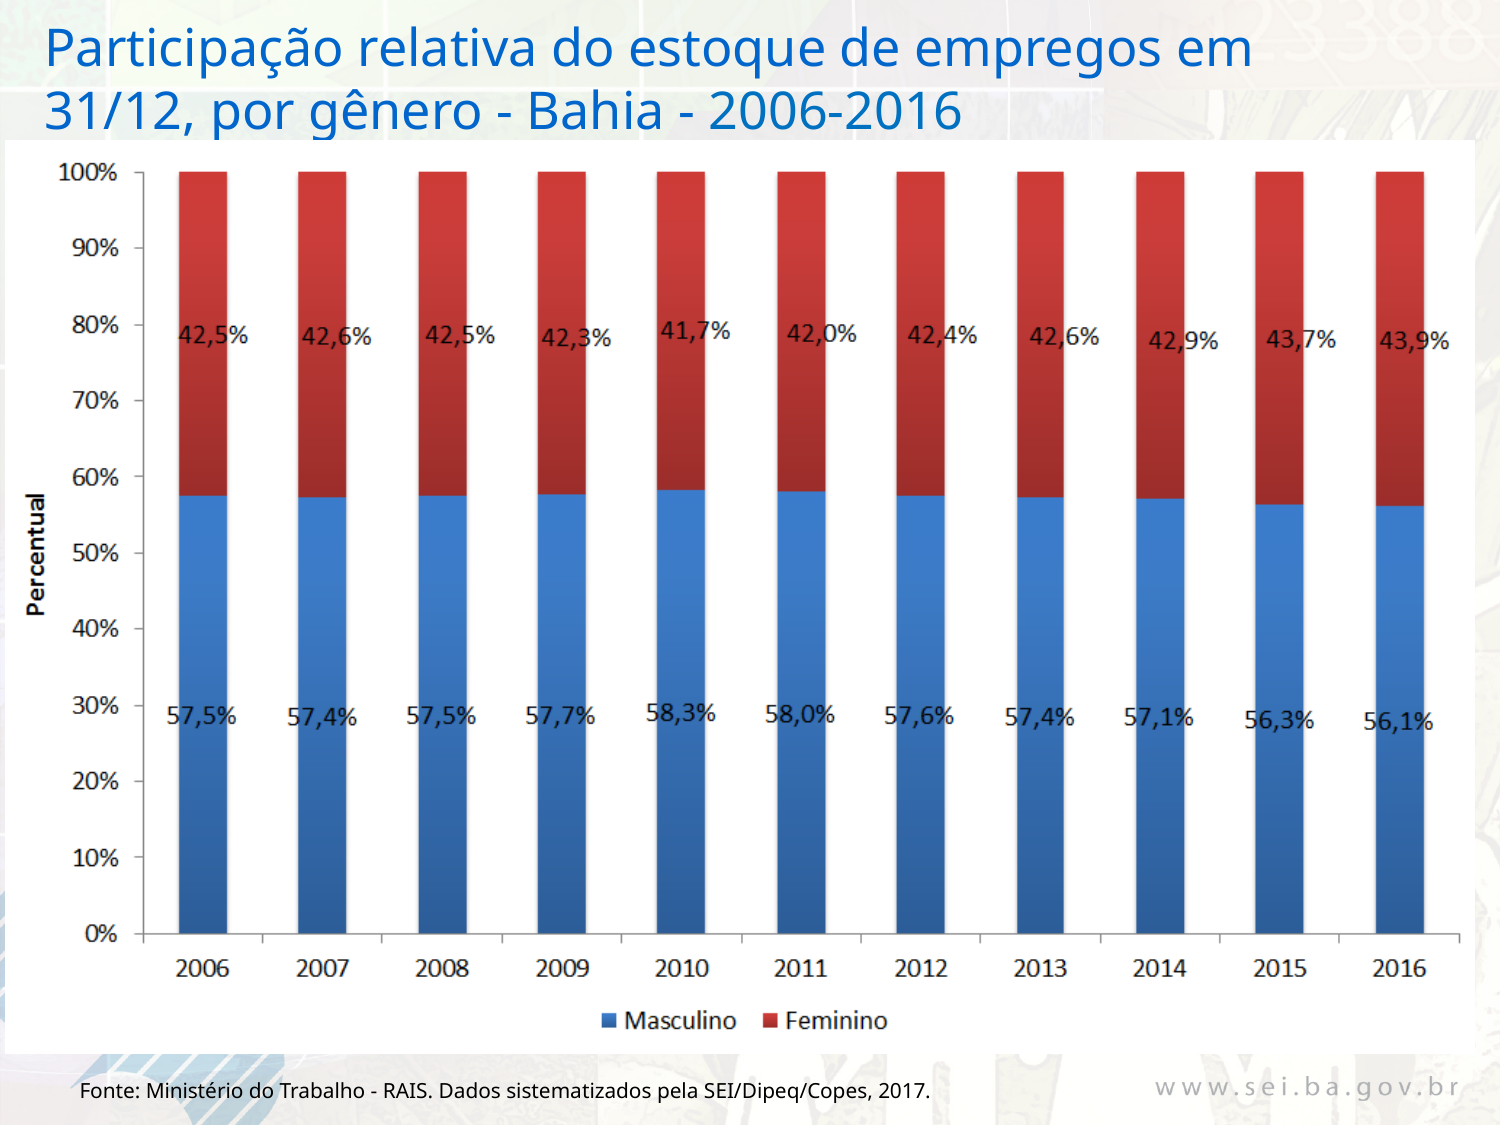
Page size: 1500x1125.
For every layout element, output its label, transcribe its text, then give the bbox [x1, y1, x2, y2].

title Participação relativa do estoque de empregos em 31/12, por gênero - Bahia - 2006-2016 [29, 0, 1410, 140]
picture [0, 0, 1500, 1125]
text_box Fonte: Ministério do Trabalho - RAIS. Dados sistematizados pela SEI/Dipeq/Copes, 2017. [64, 1070, 1057, 1111]
